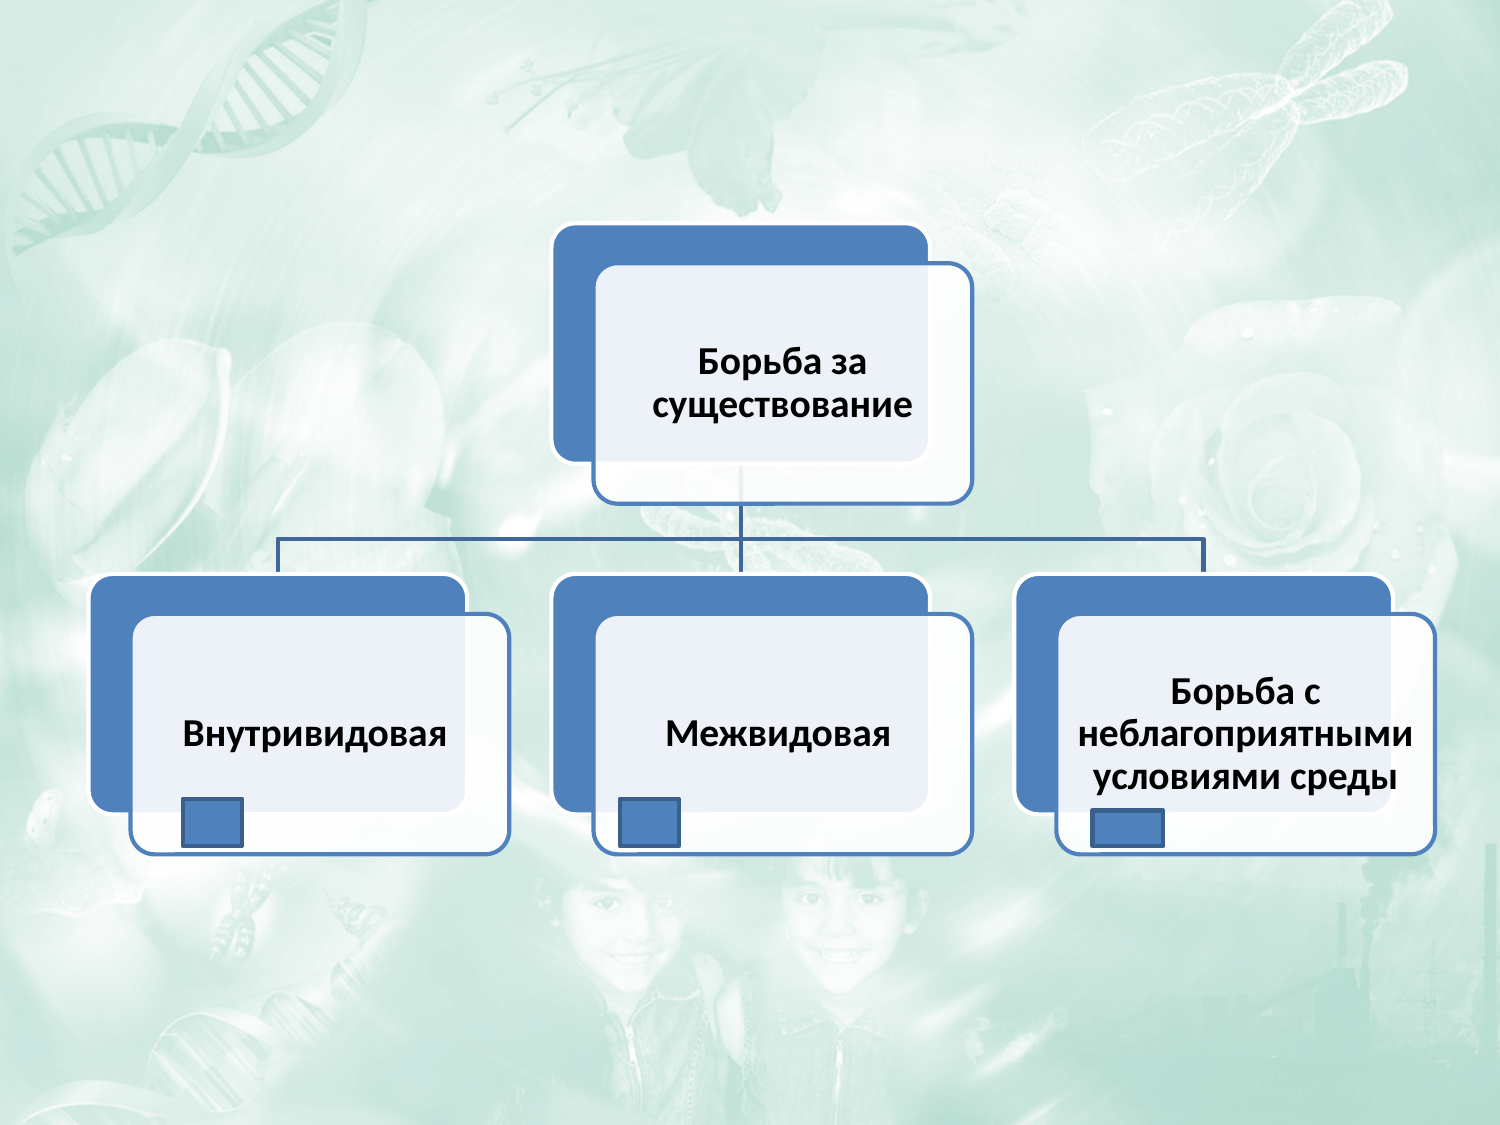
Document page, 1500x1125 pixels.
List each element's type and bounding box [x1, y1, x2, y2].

picture [0, 0, 1500, 1125]
text_box [88, 54, 1436, 1024]
